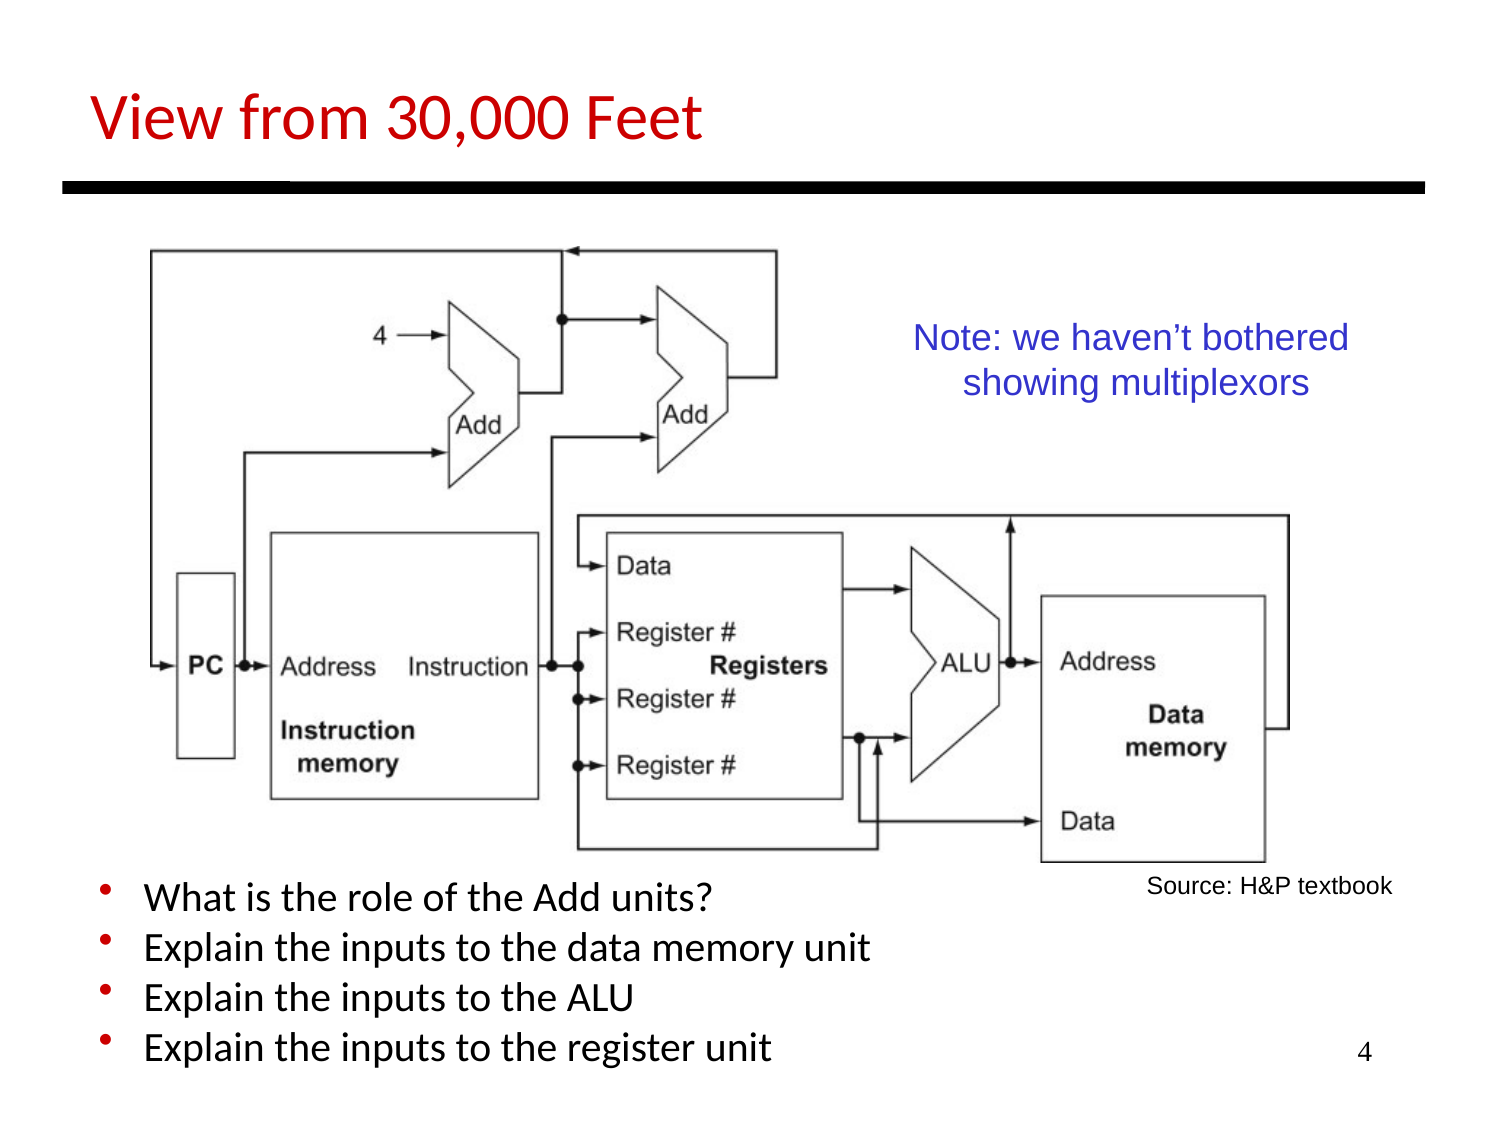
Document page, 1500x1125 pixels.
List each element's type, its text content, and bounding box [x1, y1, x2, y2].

slide_number 4 [1074, 1025, 1388, 1100]
text_box Note: we haven’t bothered showing multiplexors [1290, 305, 1365, 411]
text_box View from 30,000 Feet [75, 65, 719, 160]
text_box What is the role of the Add units? Explain the inputs to the data memory unit Explain the inputs to the ALU Explain the inputs to the register unit [83, 862, 887, 1078]
text_box Source: H&P textbook [1131, 862, 1409, 908]
picture [149, 245, 1290, 863]
